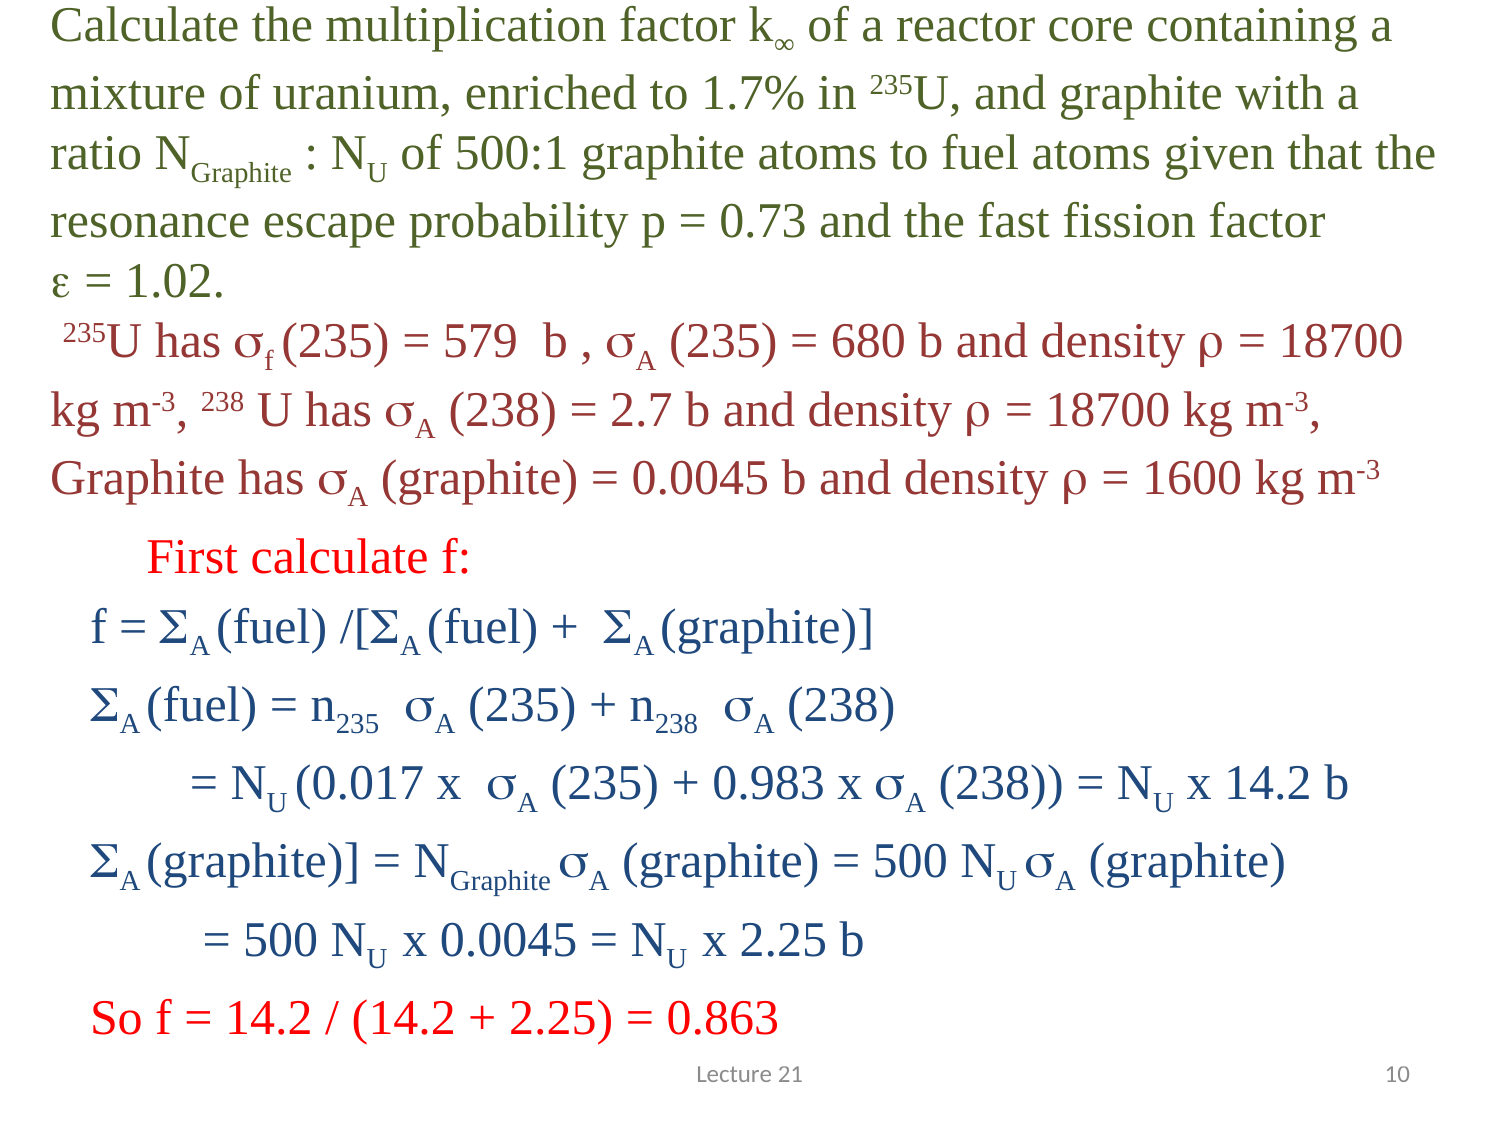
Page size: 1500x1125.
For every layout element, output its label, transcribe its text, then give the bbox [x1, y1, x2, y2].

footer Lecture 21 [512, 1042, 988, 1103]
slide_number 10 [1074, 1042, 1425, 1103]
list First calculate f: f = SA (fuel) /[SA (fuel) + SA (graphite)] SA (fuel) = n235 sA (235) + n238 sA (238) = NU (0.017 x sA (235) + 0.983 x sA (238)) = NU x 14.2 b SA (graphite)] = NGraphite sA (graphite) = 500 NU sA (graphite) = 500 NU x 0.0045 = NU x 2.25 b So f = 14.2 / (14.2 + 2.25) = 0.863 [75, 515, 1425, 1067]
title Calculate the multiplication factor k∞ of a reactor core containing a mixture of uranium, enriched to 1.7% in 235U, and graphite with a ratio NGraphite : NU of 500:1 graphite atoms to fuel atoms given that the resonance escape probability p = 0.73 and the fast fission factor e = 1.02. 235U has sf (235) = 579 b , sA (235) = 680 b and density r = 18700 kg m-3, 238 U has sA (238) = 2.7 b and density r = 18700 kg m-3, Graphite has sA (graphite) = 0.0045 b and density r = 1600 kg m-3 [35, 0, 1465, 504]
